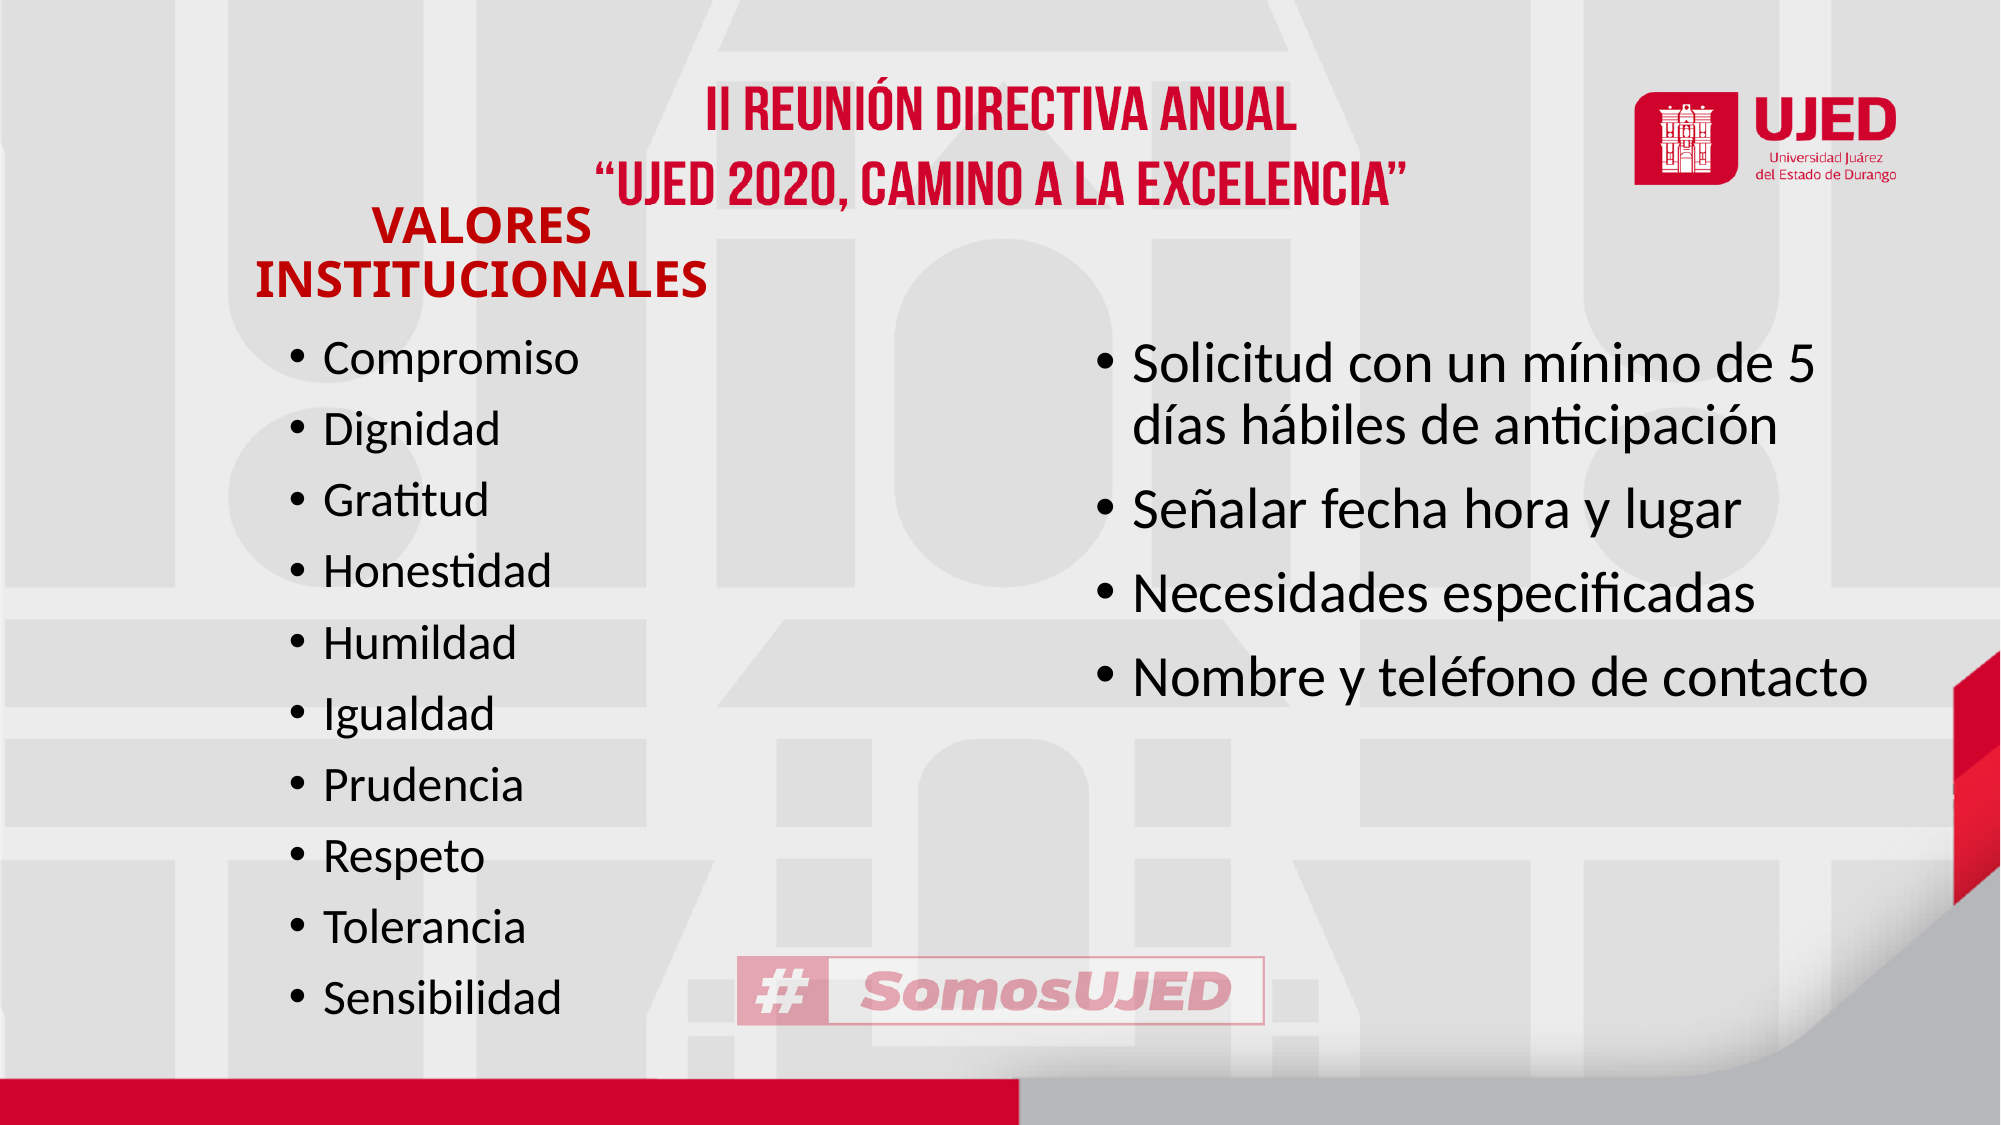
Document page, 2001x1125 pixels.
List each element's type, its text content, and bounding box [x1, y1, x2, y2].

title VALORES INSTITUCIONALES [236, 205, 727, 303]
list Compromiso Dignidad Gratitud Honestidad Humildad Igualdad Prudencia Respeto Tolerancia Sensibilidad [273, 324, 727, 1039]
text_box Solicitud con un mínimo de 5 días hábiles de anticipación Señalar fecha hora y lugar Necesidades especificadas Nombre y teléfono de contacto [1080, 324, 1902, 1039]
picture [0, 0, 2001, 1125]
